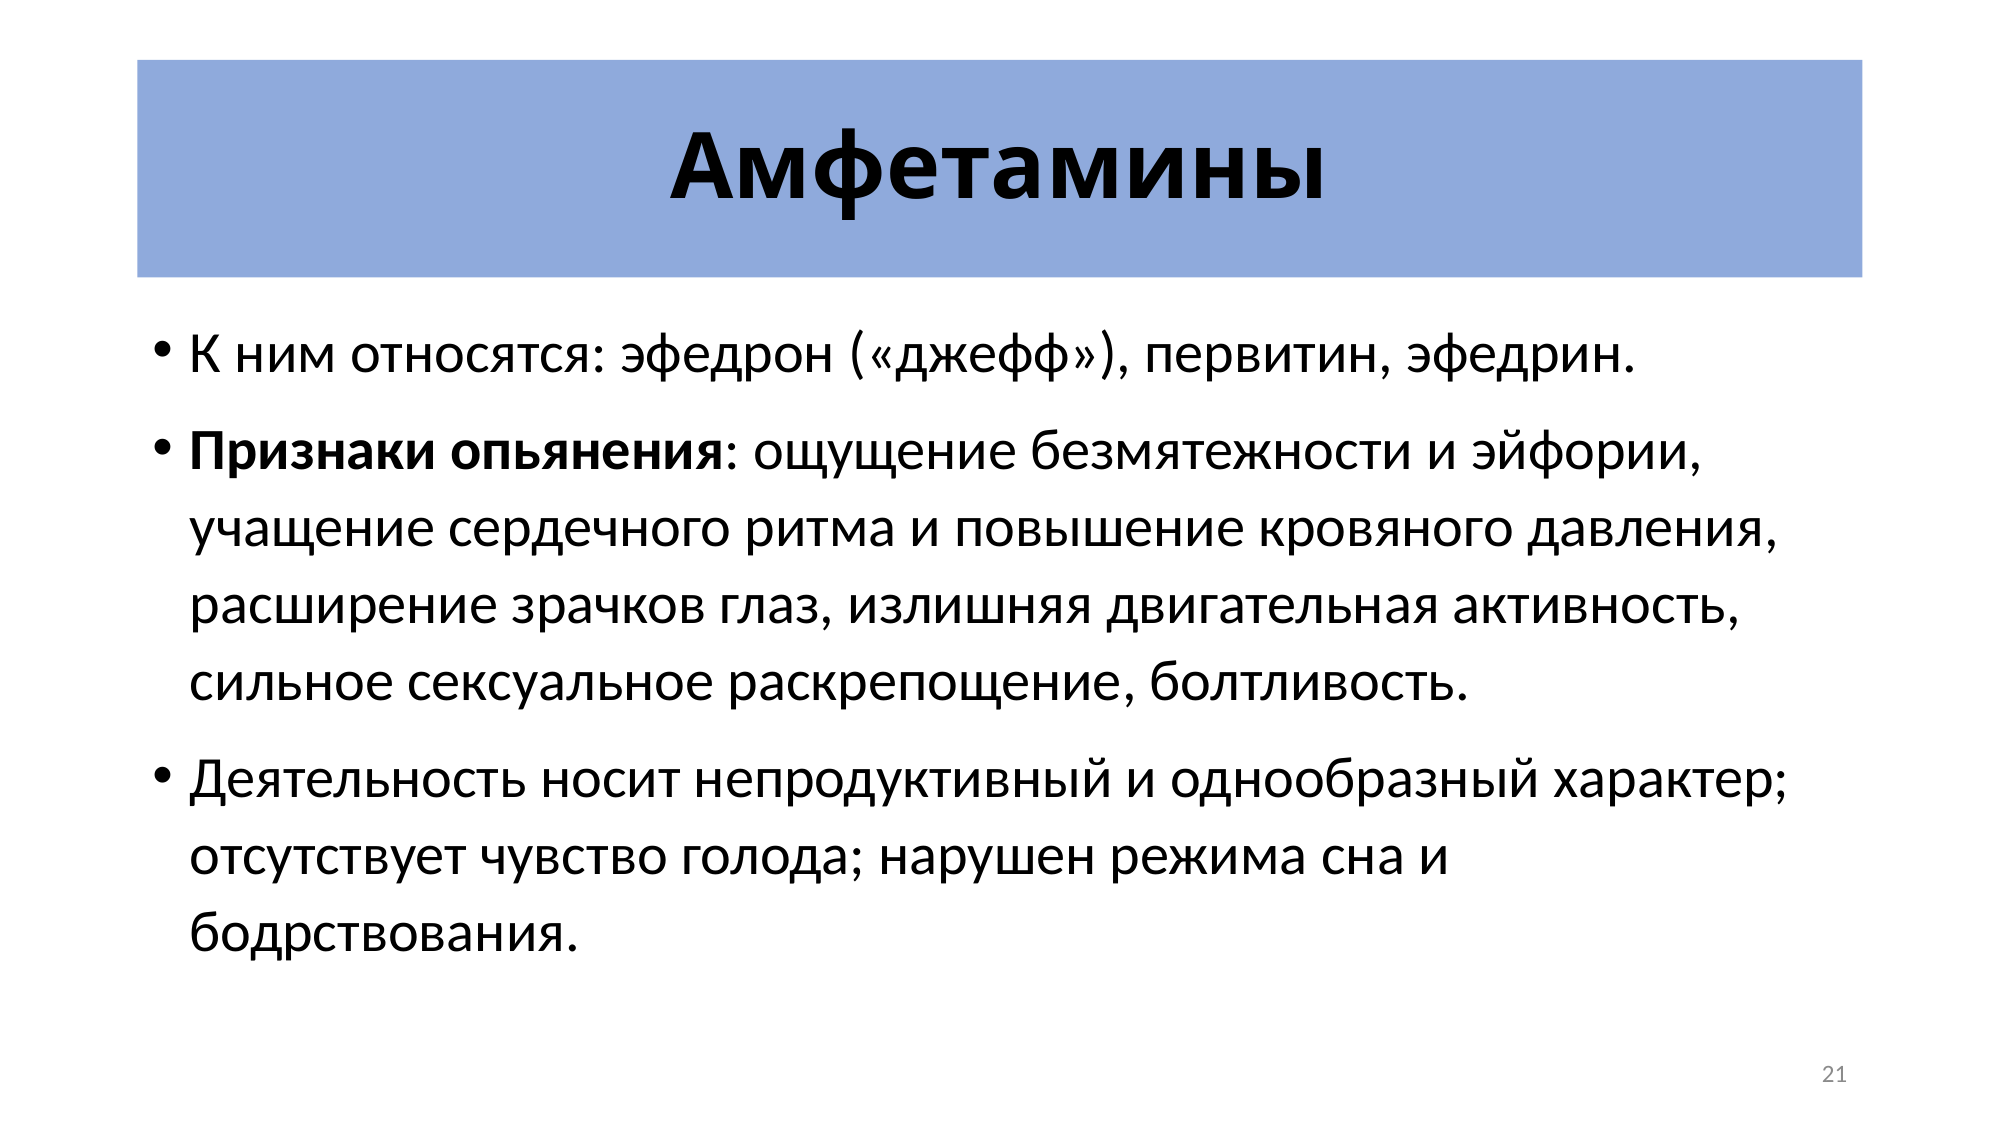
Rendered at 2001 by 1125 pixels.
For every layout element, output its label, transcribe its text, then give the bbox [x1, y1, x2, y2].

list К ним относятся: эфедрон («джефф»), первитин, эфедрин. Признаки опьянения: ощущение безмятежности и эйфории, учащение сердечного ритма и повышение кровяного давления, расширение зрачков глаз, излишняя двигательная активность, сильное сексуальное раскрепощение, болтливость. Деятельность носит непродуктивный и однообразный характер; отсутствует чувство голода; нарушен режима сна и бодрствования. [137, 299, 1863, 1014]
slide_number 21 [1412, 1042, 1863, 1103]
title Амфетамины [137, 59, 1863, 278]
